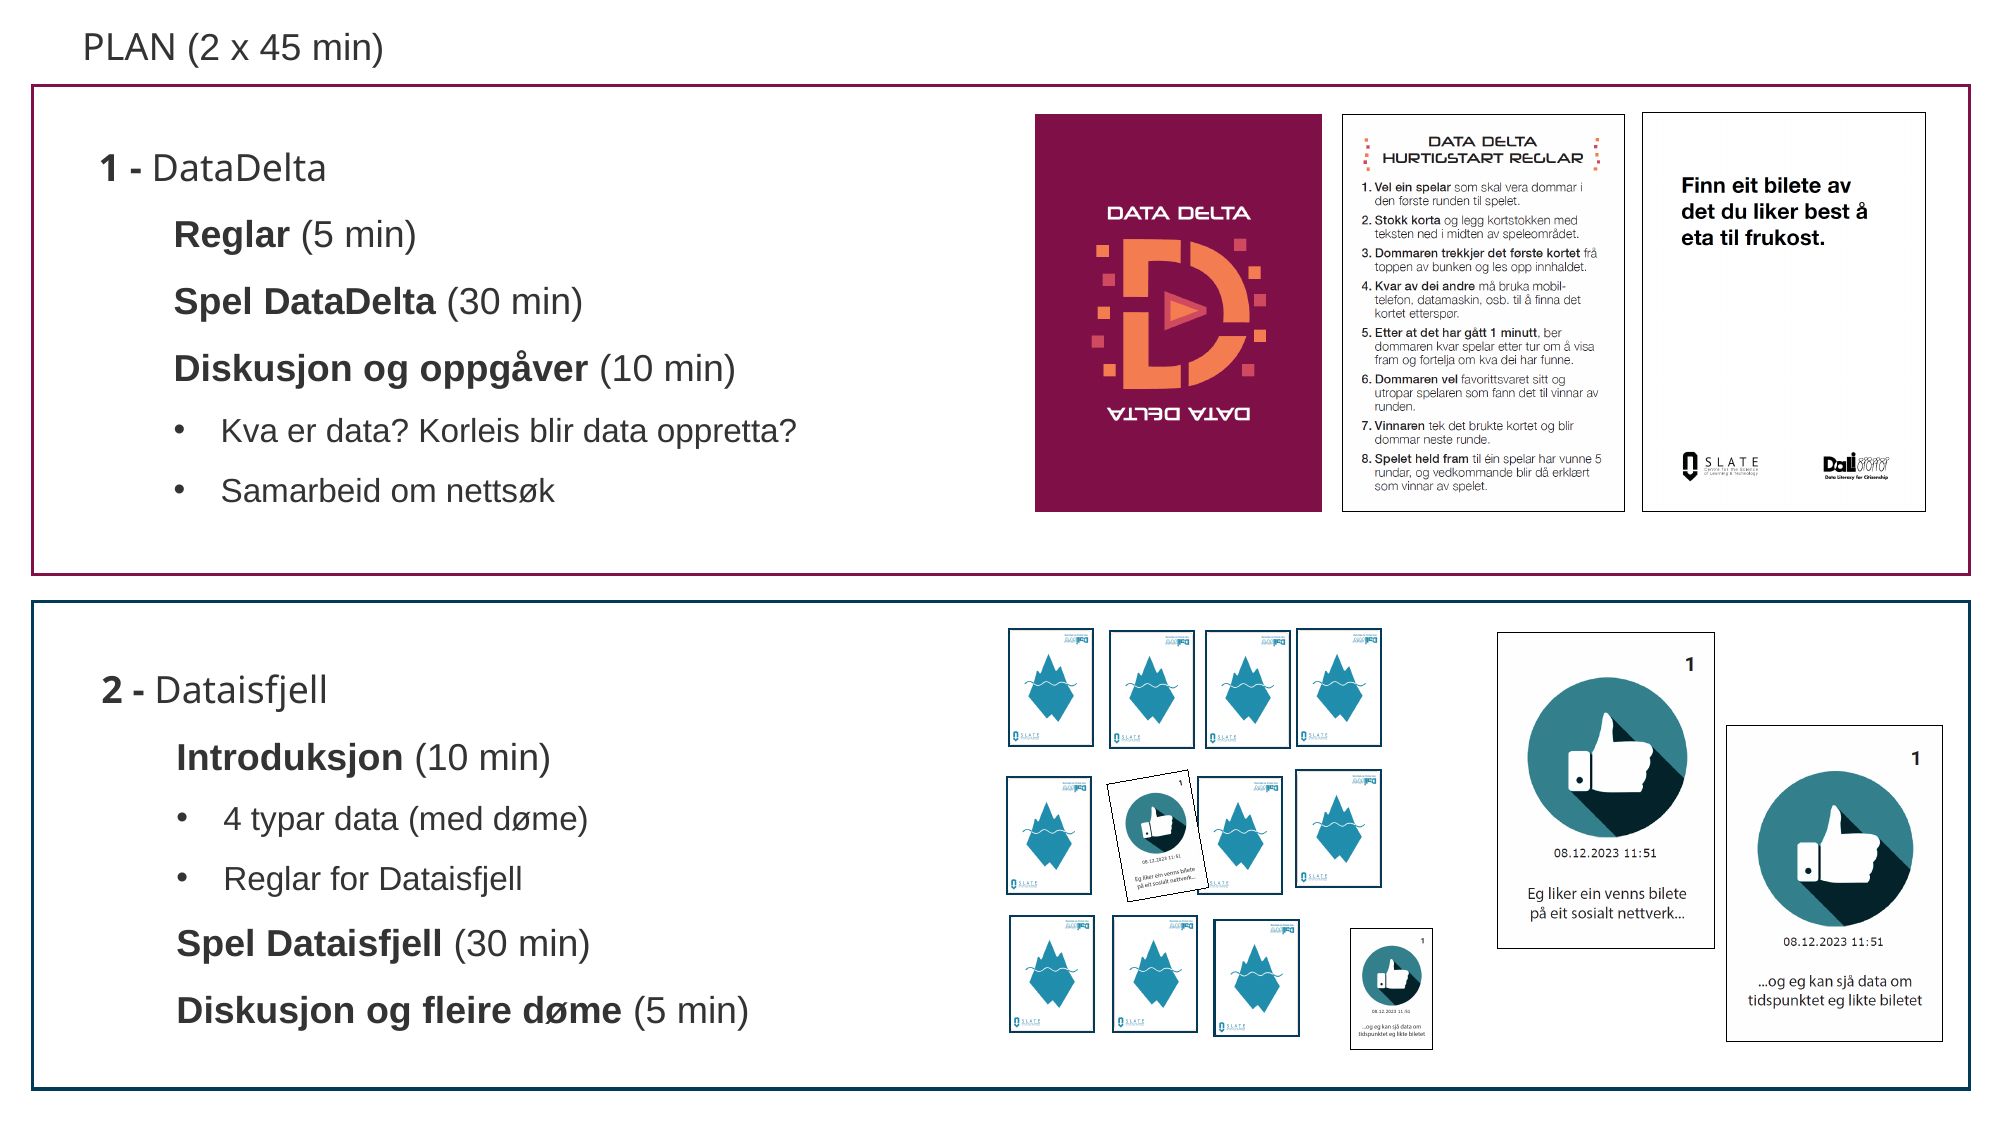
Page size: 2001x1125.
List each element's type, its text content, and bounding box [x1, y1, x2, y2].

picture [1206, 631, 1290, 747]
picture [1341, 114, 1625, 512]
picture [1113, 916, 1197, 1032]
text_box PLAN (2 x 45 min) [57, 15, 1095, 76]
text_box 1 - DataDelta Reglar (5 min) Spel DataDelta (30 min) Diskusjon og oppgåver (10 min) Kva er data? Korleis blir data oppretta? Samarbeid om nettsøk [83, 114, 965, 516]
picture [1034, 114, 1323, 512]
picture [1641, 112, 1926, 512]
picture [1349, 928, 1433, 1050]
picture [1110, 631, 1194, 747]
picture [1214, 920, 1299, 1036]
picture [1297, 629, 1381, 746]
picture [1007, 777, 1091, 893]
text_box [31, 84, 1971, 576]
picture [1009, 629, 1093, 746]
picture [1010, 916, 1094, 1032]
picture [1296, 770, 1381, 887]
picture [1725, 724, 1943, 1043]
picture [1496, 631, 1716, 950]
picture [1108, 771, 1282, 901]
text_box [31, 600, 1971, 1091]
